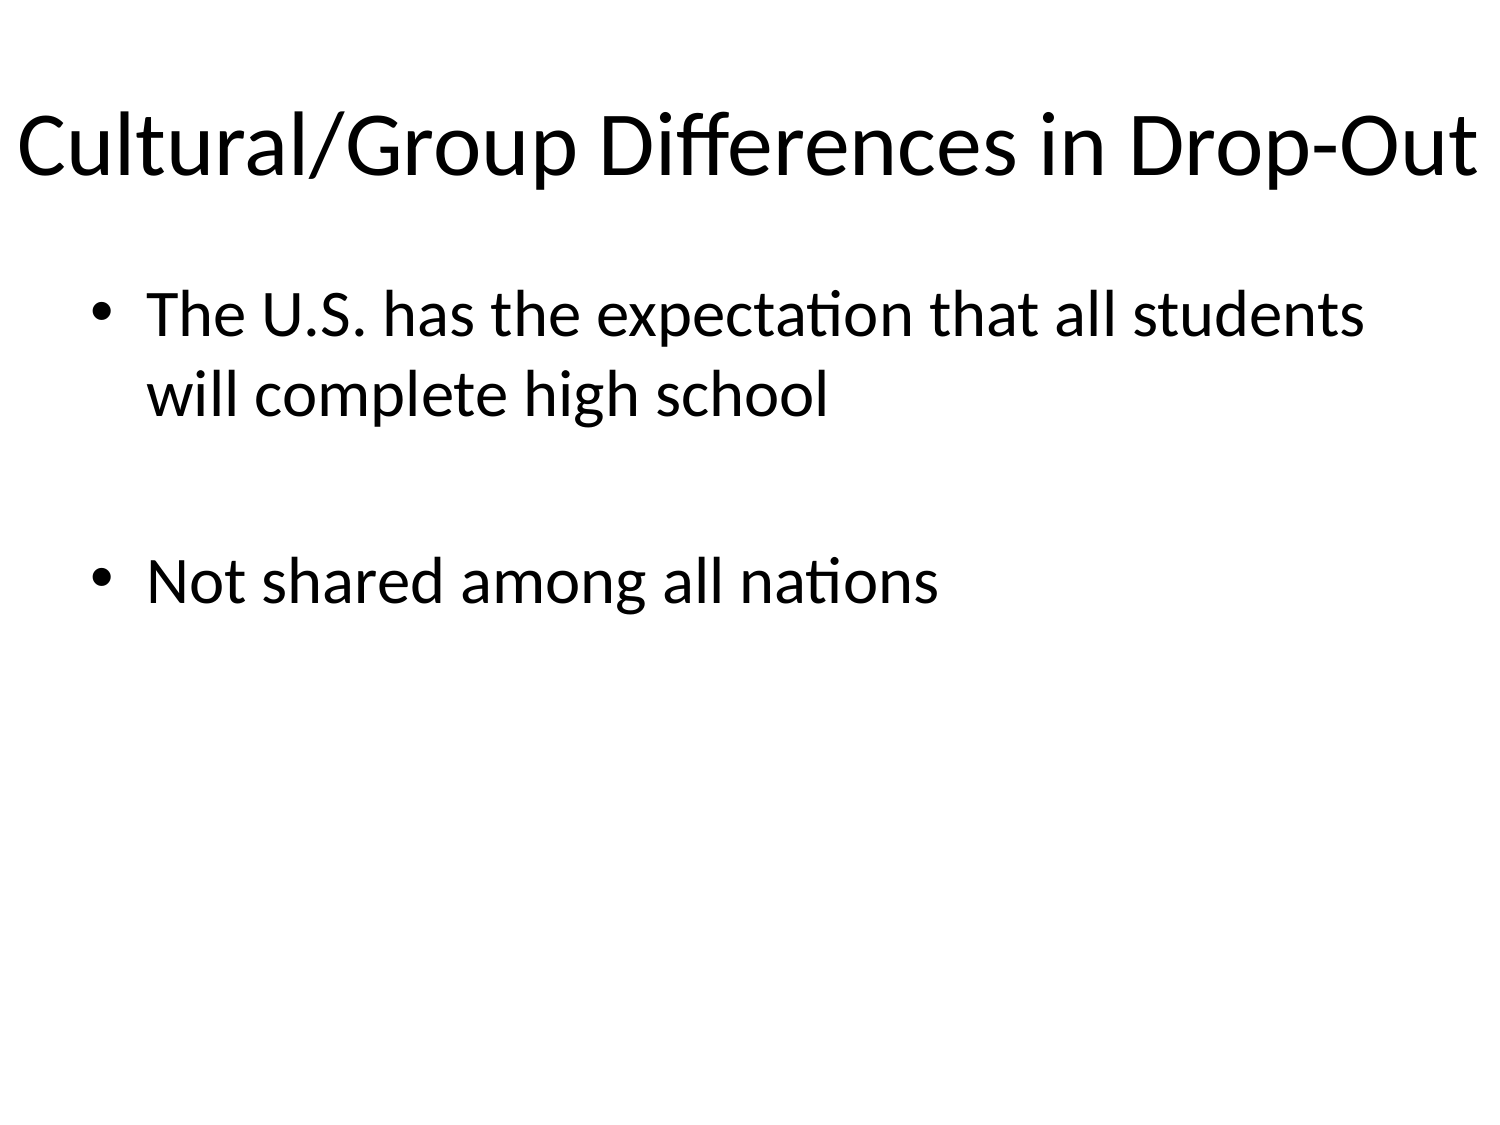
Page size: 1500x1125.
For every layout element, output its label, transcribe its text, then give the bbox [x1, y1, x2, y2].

title Cultural/Group Differences in Drop-Out [0, 45, 1500, 233]
list The U.S. has the expectation that all students will complete high school Not shared among all nations [75, 262, 1425, 1005]
